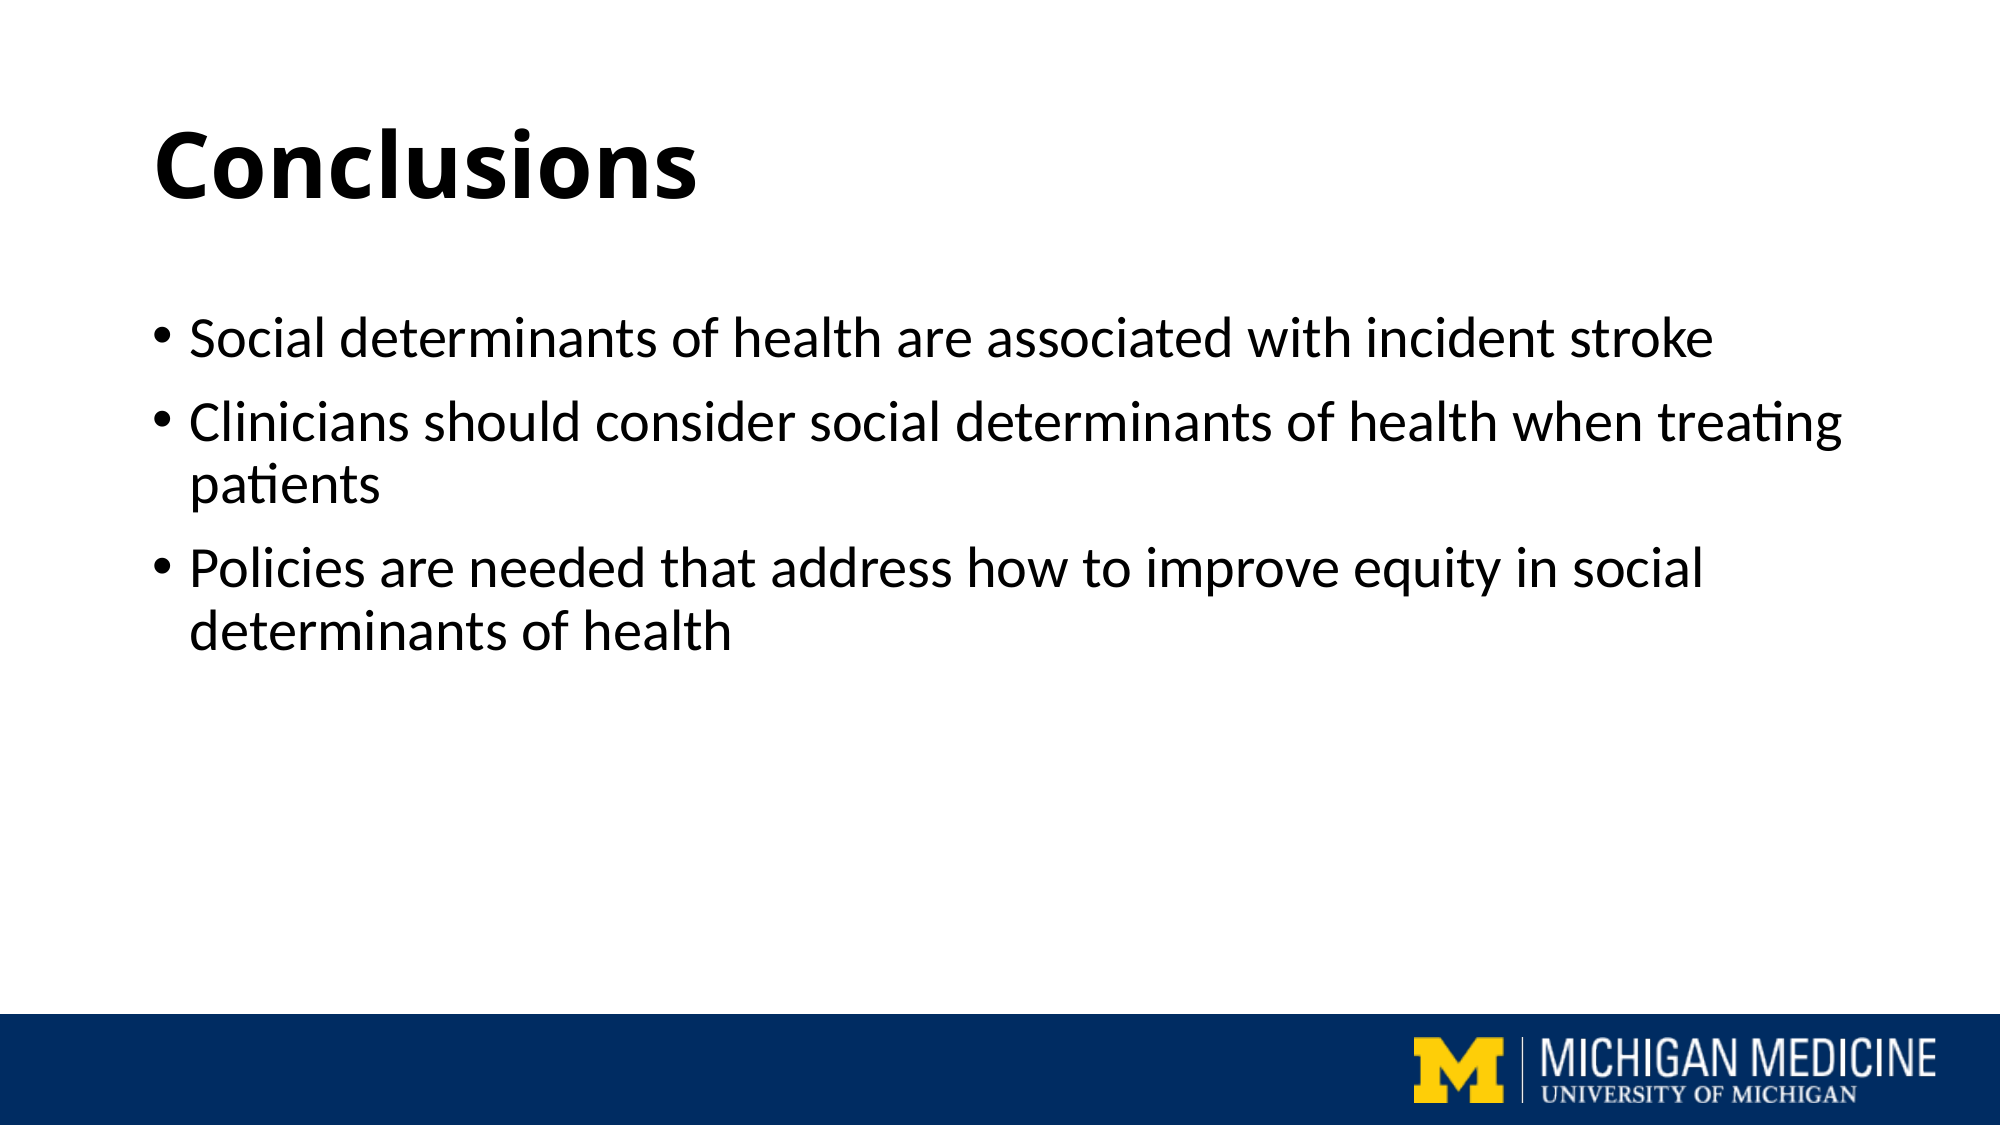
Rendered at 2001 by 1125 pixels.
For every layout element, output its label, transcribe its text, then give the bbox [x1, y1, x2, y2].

title Conclusions [137, 59, 1863, 278]
list Social determinants of health are associated with incident stroke Clinicians should consider social determinants of health when treating patients Policies are needed that address how to improve equity in social determinants of health [137, 299, 1863, 1014]
